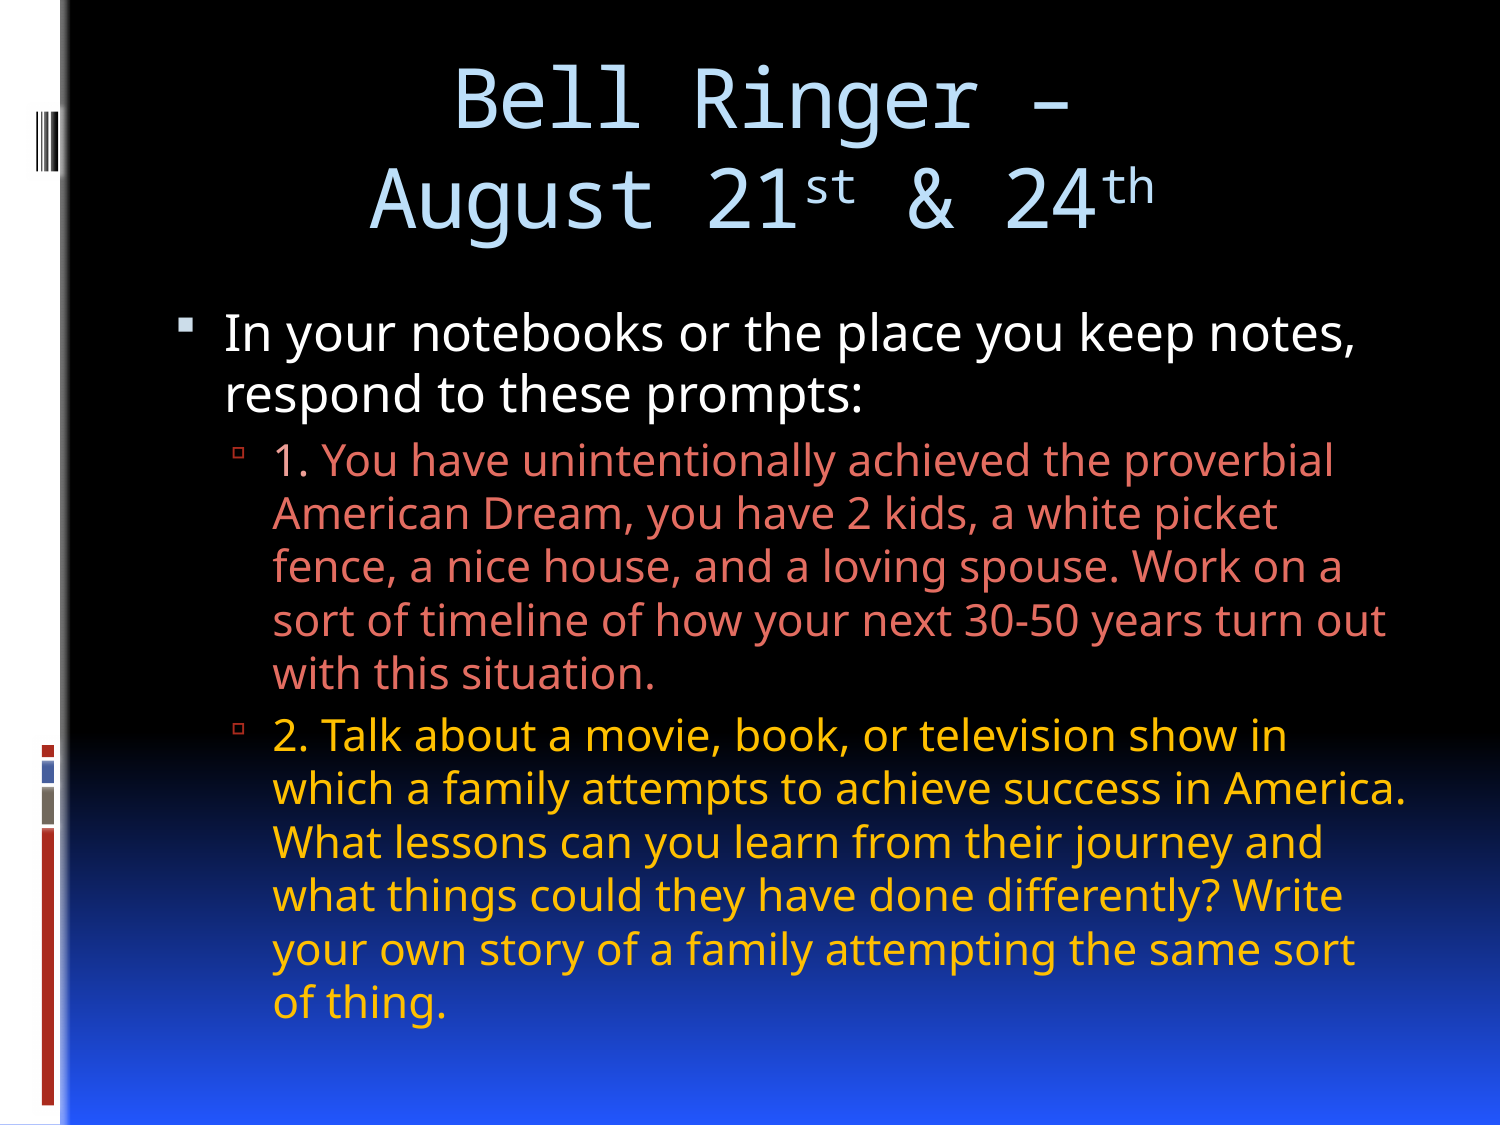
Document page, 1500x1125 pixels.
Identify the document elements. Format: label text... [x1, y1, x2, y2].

title Bell Ringer – August 21st & 24th [150, 37, 1425, 188]
list In your notebooks or the place you keep notes, respond to these prompts: 1. You have unintentionally achieved the proverbial American Dream, you have 2 kids, a white picket fence, a nice house, and a loving spouse. Work on a sort of timeline of how your next 30-50 years turn out with this situation. 2. Talk about a movie, book, or television show in which a family attempts to achieve success in America. What lessons can you learn from their journey and what things could they have done differently? Write your own story of a family attempting the same sort of thing. [150, 292, 1425, 1043]
